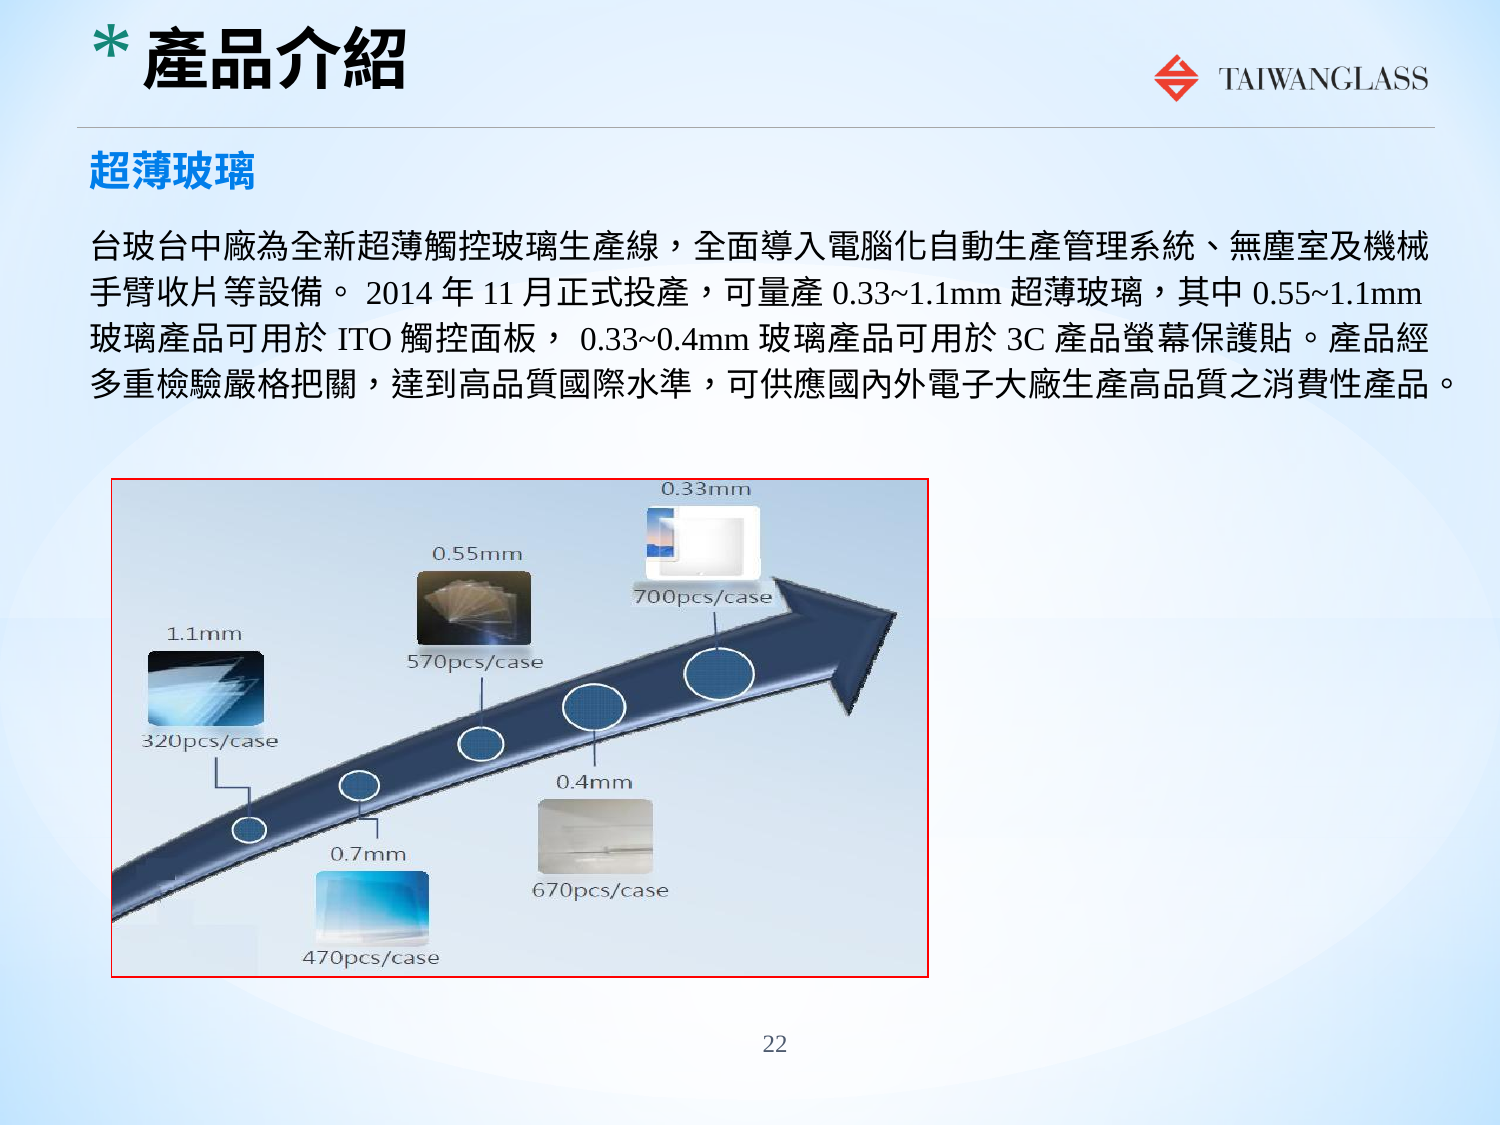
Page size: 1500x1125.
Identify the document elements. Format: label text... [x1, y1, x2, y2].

picture [1146, 49, 1437, 106]
text_box 超薄玻璃 台玻台中廠為全新超薄觸控玻璃生產線，全面導入電腦化自動生產管理系統、無塵室及機械手臂收片等設備。2014年11月正式投產，可量產0.33~1.1mm超薄玻璃，其中0.55~1.1mm玻璃產品可用於ITO觸控面板，0.33~0.4mm玻璃產品可用於3C產品螢幕保護貼。產品經多重檢驗嚴格把關，達到高品質國際水準，可供應國內外電子大廠生產高品質之消費性產品。 [74, 137, 1445, 411]
slide_number 22 [624, 1012, 925, 1073]
title 產品介紹 [75, 9, 1034, 115]
picture [111, 479, 928, 977]
